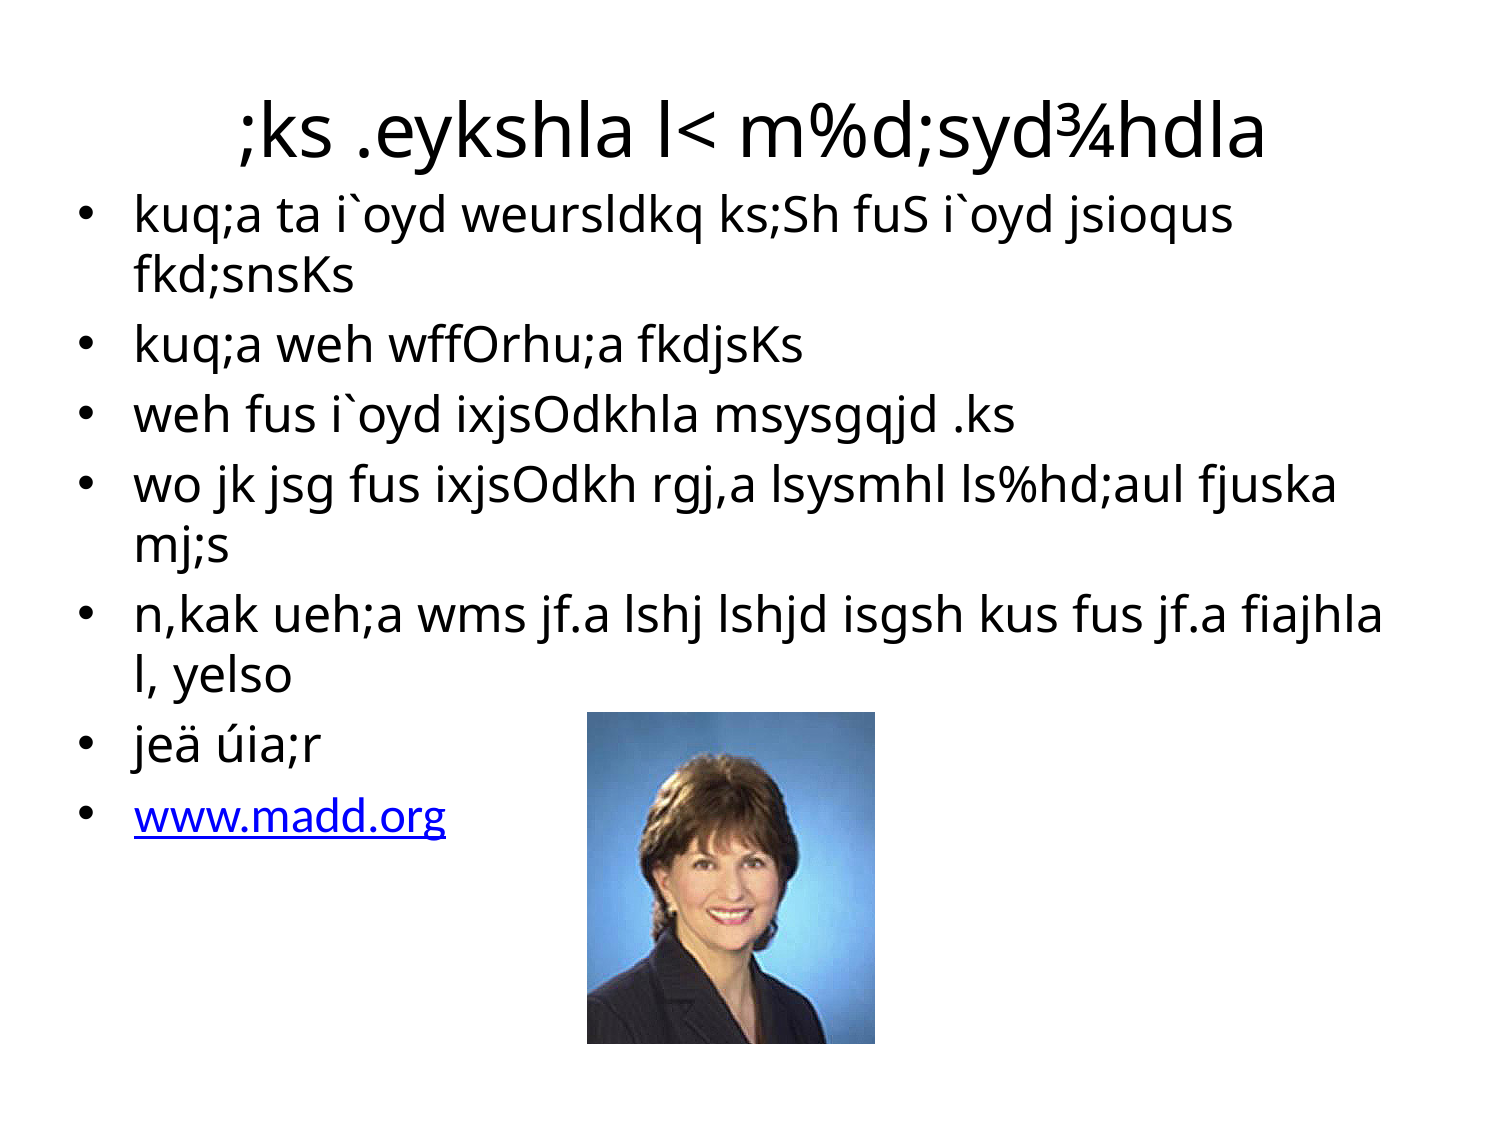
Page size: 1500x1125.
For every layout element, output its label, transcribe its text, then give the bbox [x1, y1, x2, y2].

picture [587, 712, 876, 1045]
list ;ks .eykshla l< m%d;syd¾hdla kuq;a ta i`oyd weursldkq ks;Sh fuS i`oyd jsioqus fkd;snsKs kuq;a weh wffOrhu;a fkdjsKs weh fus i`oyd ixjsOdkhla msysgqjd .ks wo jk jsg fus ixjsOdkh rgj,a lsysmhl ls%hd;aul fjuska mj;s n,kak ueh;a wms jf.a lshj lshjd isgsh kus fus jf.a fiajhla l, yelso jeä úia;r www.madd.org [62, 75, 1413, 1050]
